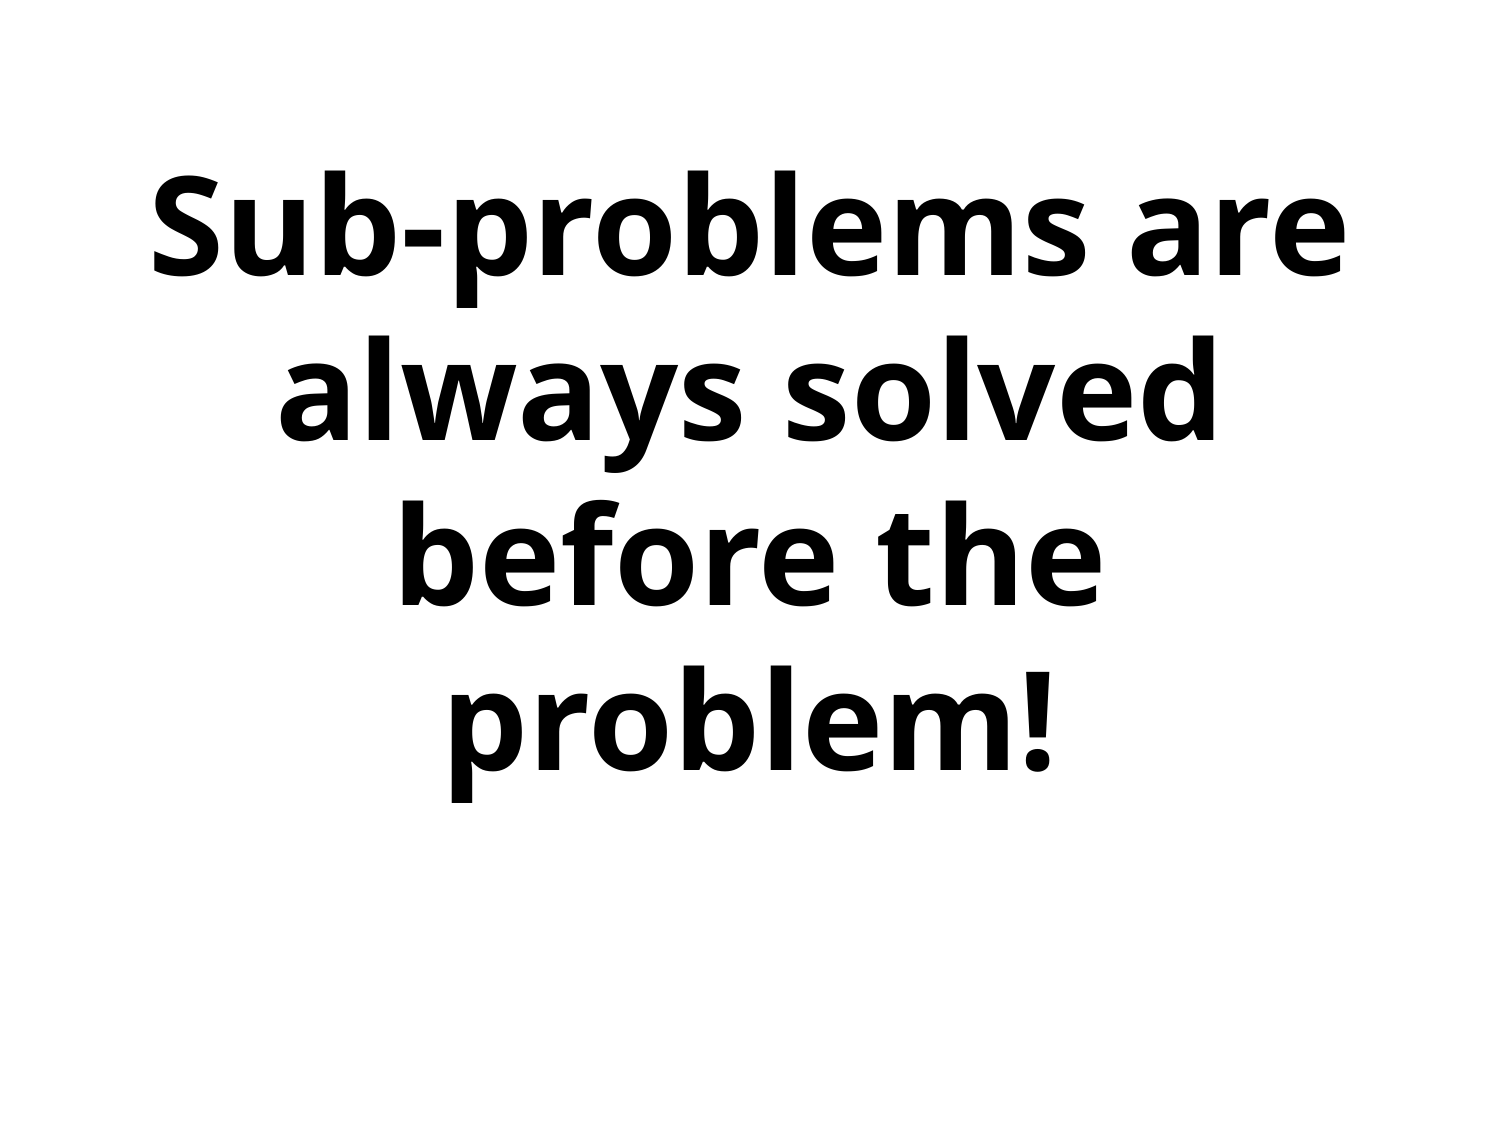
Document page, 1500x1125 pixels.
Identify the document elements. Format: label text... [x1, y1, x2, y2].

title Sub-problems are always solved before the problem! [75, 373, 1425, 562]
